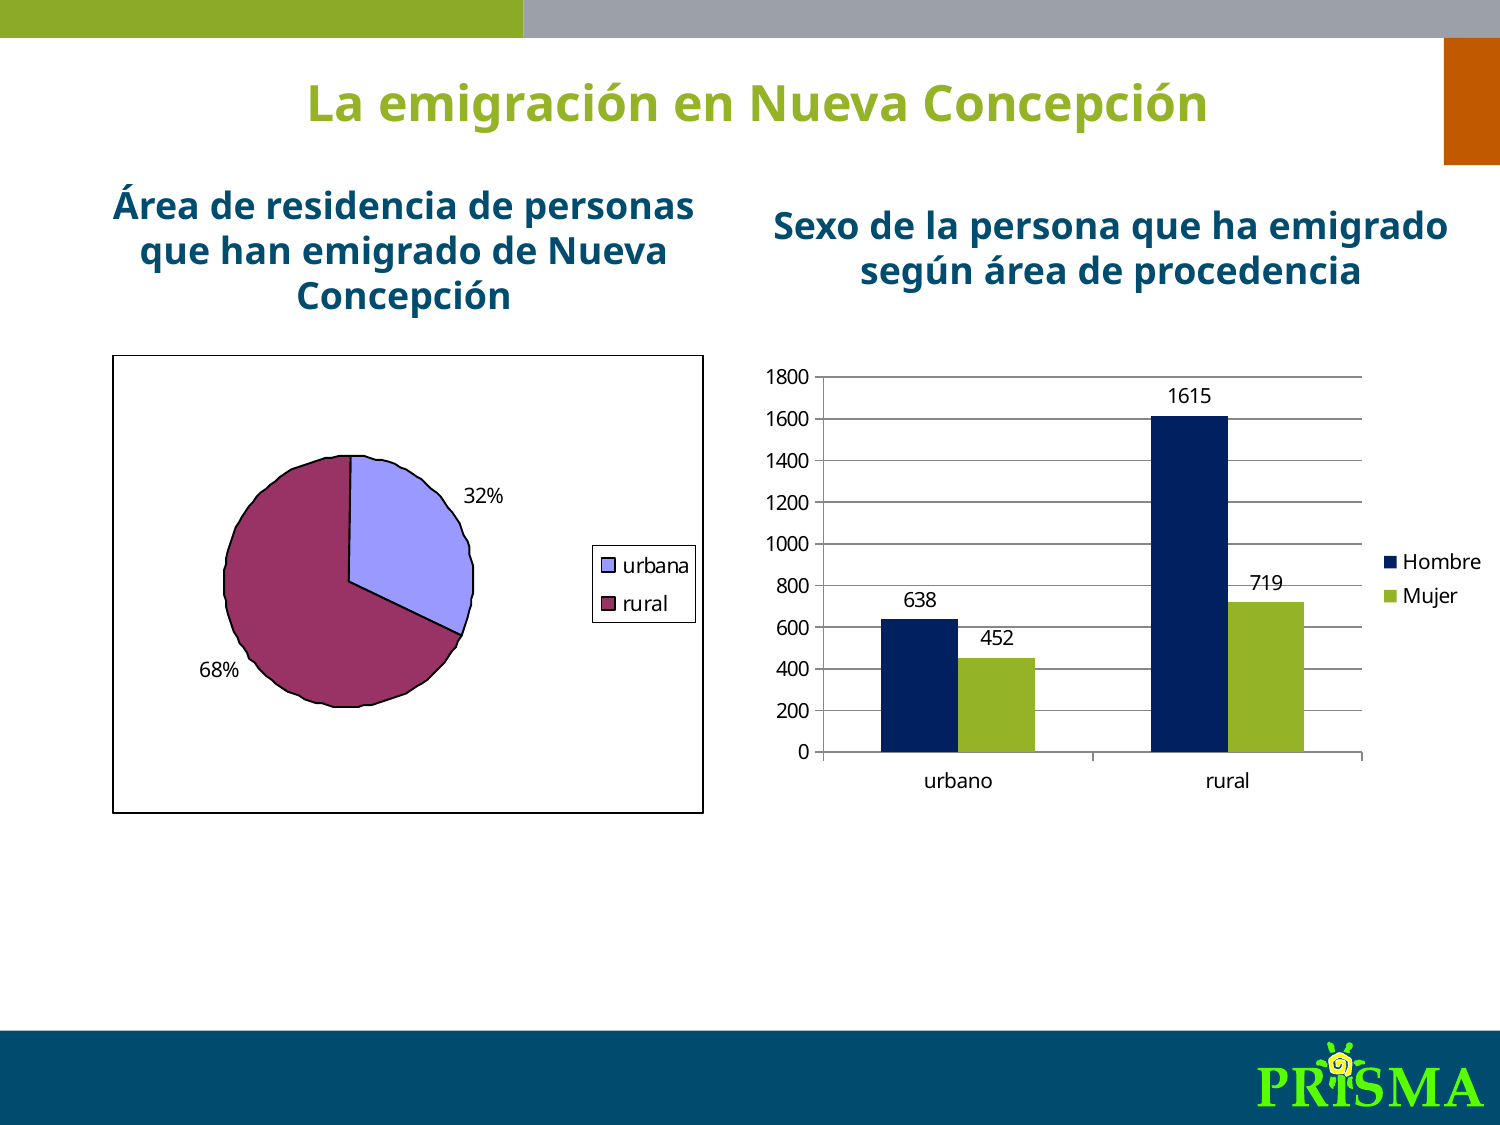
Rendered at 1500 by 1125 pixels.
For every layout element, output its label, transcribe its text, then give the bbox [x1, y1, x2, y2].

text_box [523, 0, 1500, 38]
text_box Área de residencia de personas que han emigrado de Nueva Concepción [74, 174, 734, 325]
text_box Sexo de la persona que ha emigrado según área de procedencia [750, 194, 1473, 300]
picture [103, 345, 715, 824]
chart [749, 353, 1500, 805]
text_box La emigración en Nueva Concepción [152, 64, 1365, 140]
text_box [1443, 37, 1500, 166]
text_box [0, 0, 523, 38]
